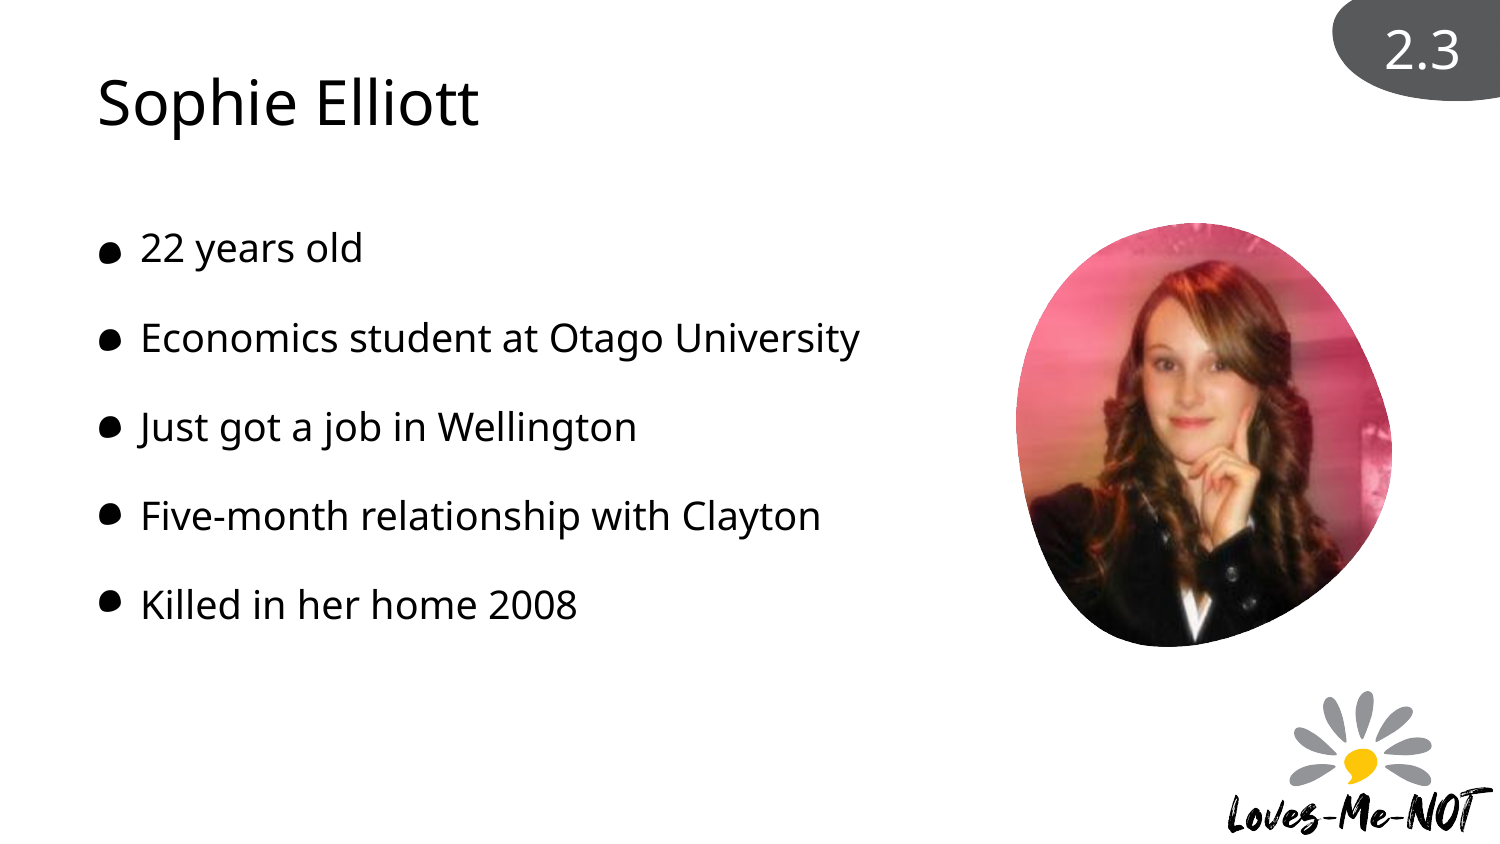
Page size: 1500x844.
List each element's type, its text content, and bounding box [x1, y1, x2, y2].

text_box Sophie Elliott [97, 51, 1214, 138]
picture [97, 328, 122, 352]
picture [97, 415, 122, 439]
picture [1015, 223, 1392, 647]
picture [97, 589, 122, 613]
text_box 22 years old Economics student at Otago University Just got a job in Wellington Five-month relationship with Clayton Killed in her home 2008 [140, 223, 1013, 628]
picture [97, 241, 122, 265]
picture [1227, 691, 1493, 836]
picture [97, 502, 122, 526]
picture [1327, 0, 1500, 107]
